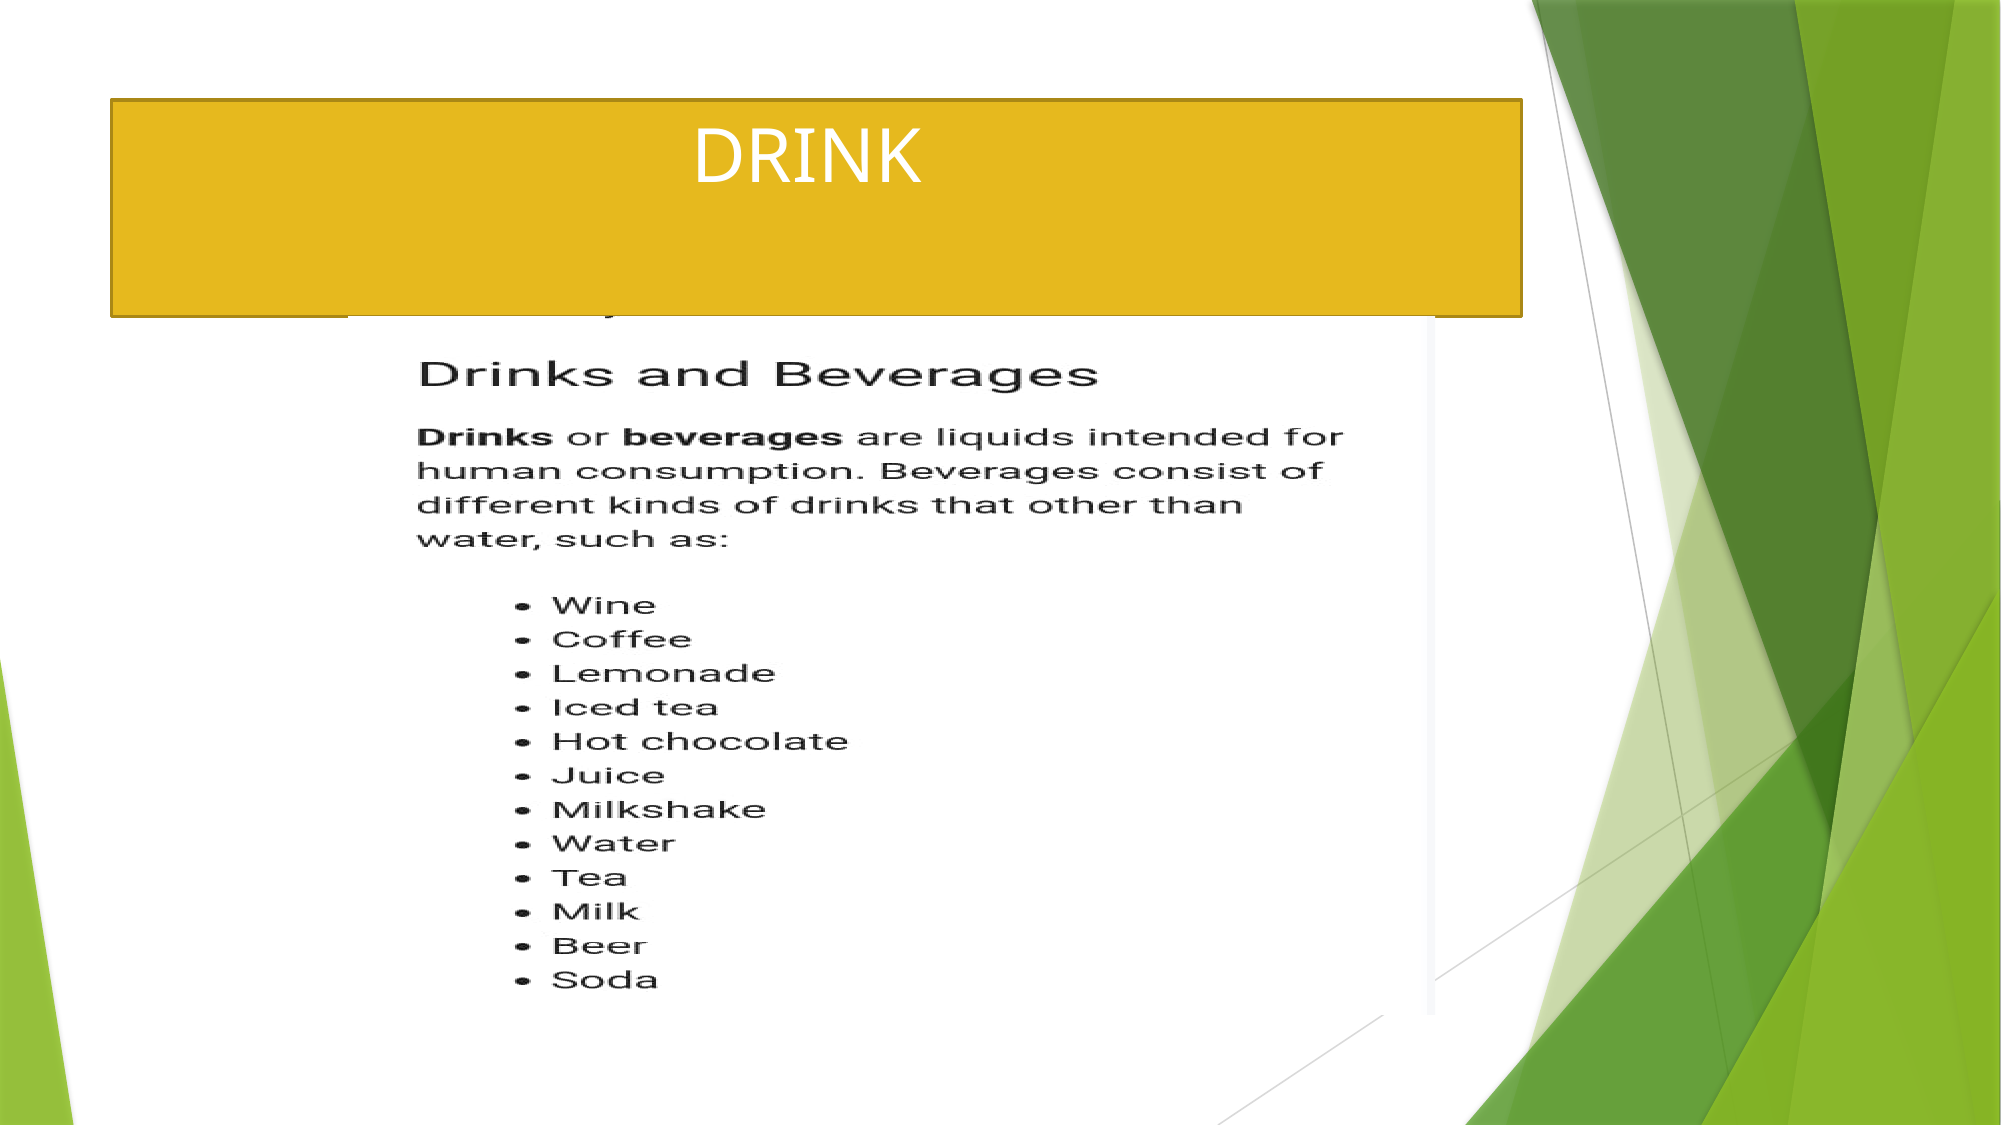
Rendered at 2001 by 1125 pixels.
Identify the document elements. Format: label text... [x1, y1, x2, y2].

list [347, 316, 1436, 1016]
title DRINK [110, 98, 1523, 318]
